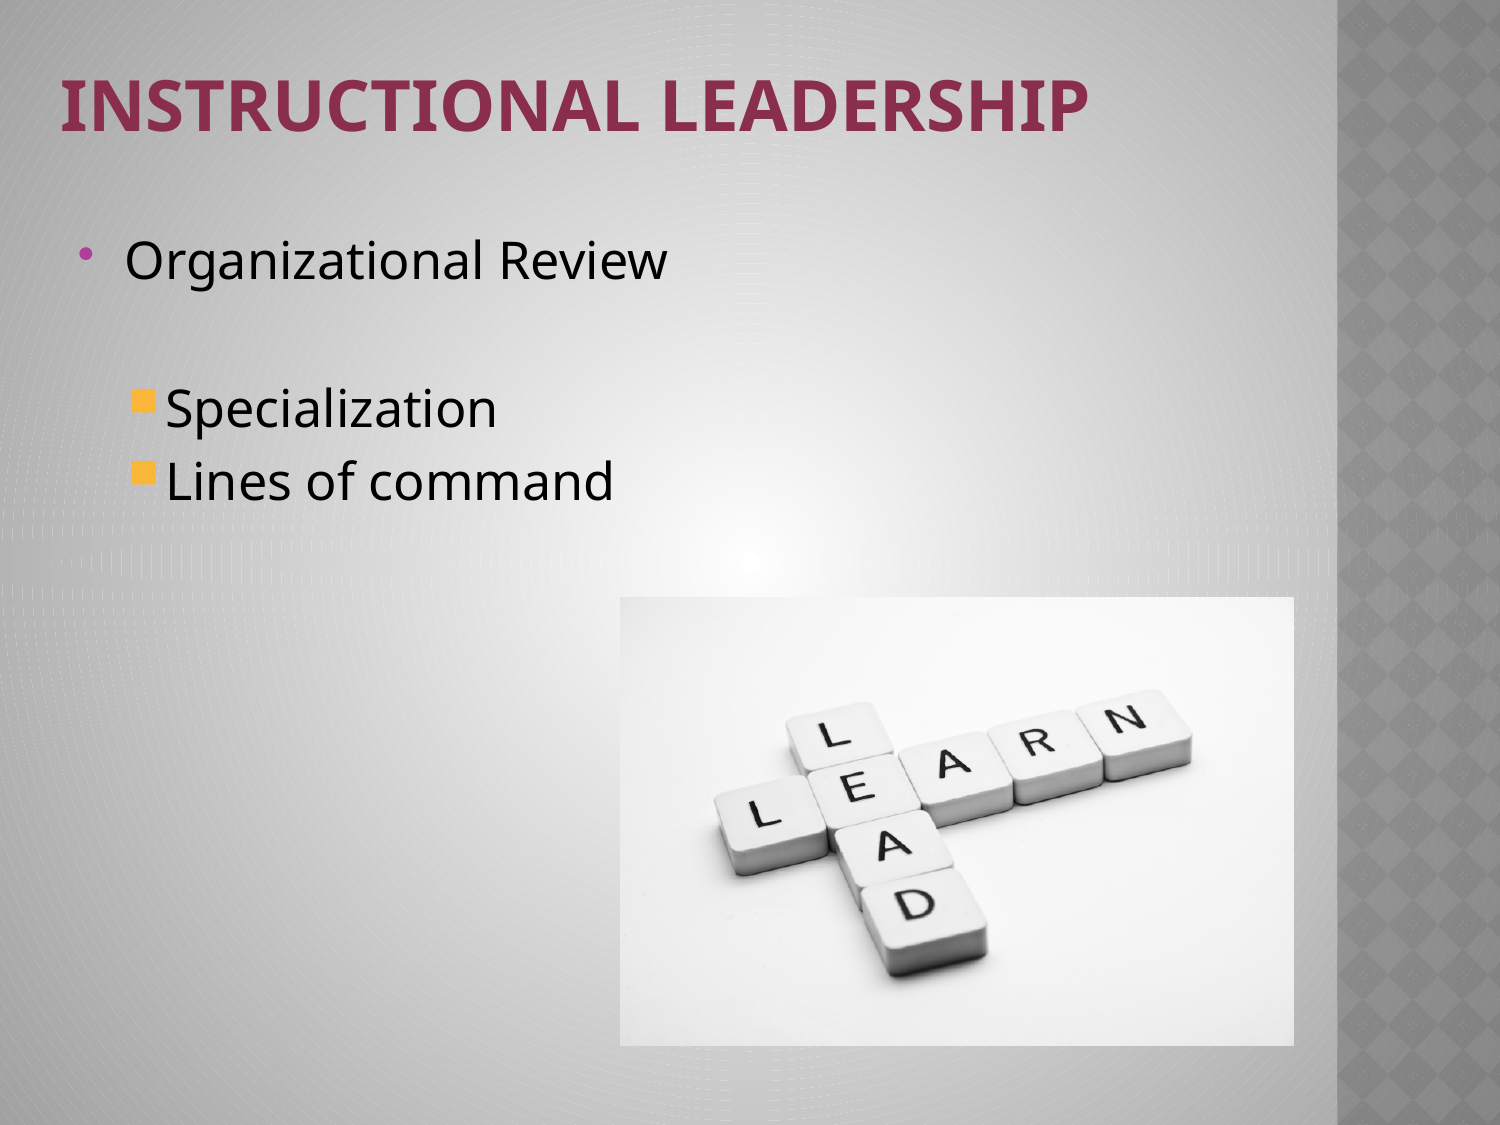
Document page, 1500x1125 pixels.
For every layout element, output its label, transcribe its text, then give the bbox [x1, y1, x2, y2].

title Instructional Leadership [53, 30, 1241, 146]
picture [619, 597, 1294, 1047]
list Organizational Review Specialization Lines of command [64, 219, 1253, 870]
